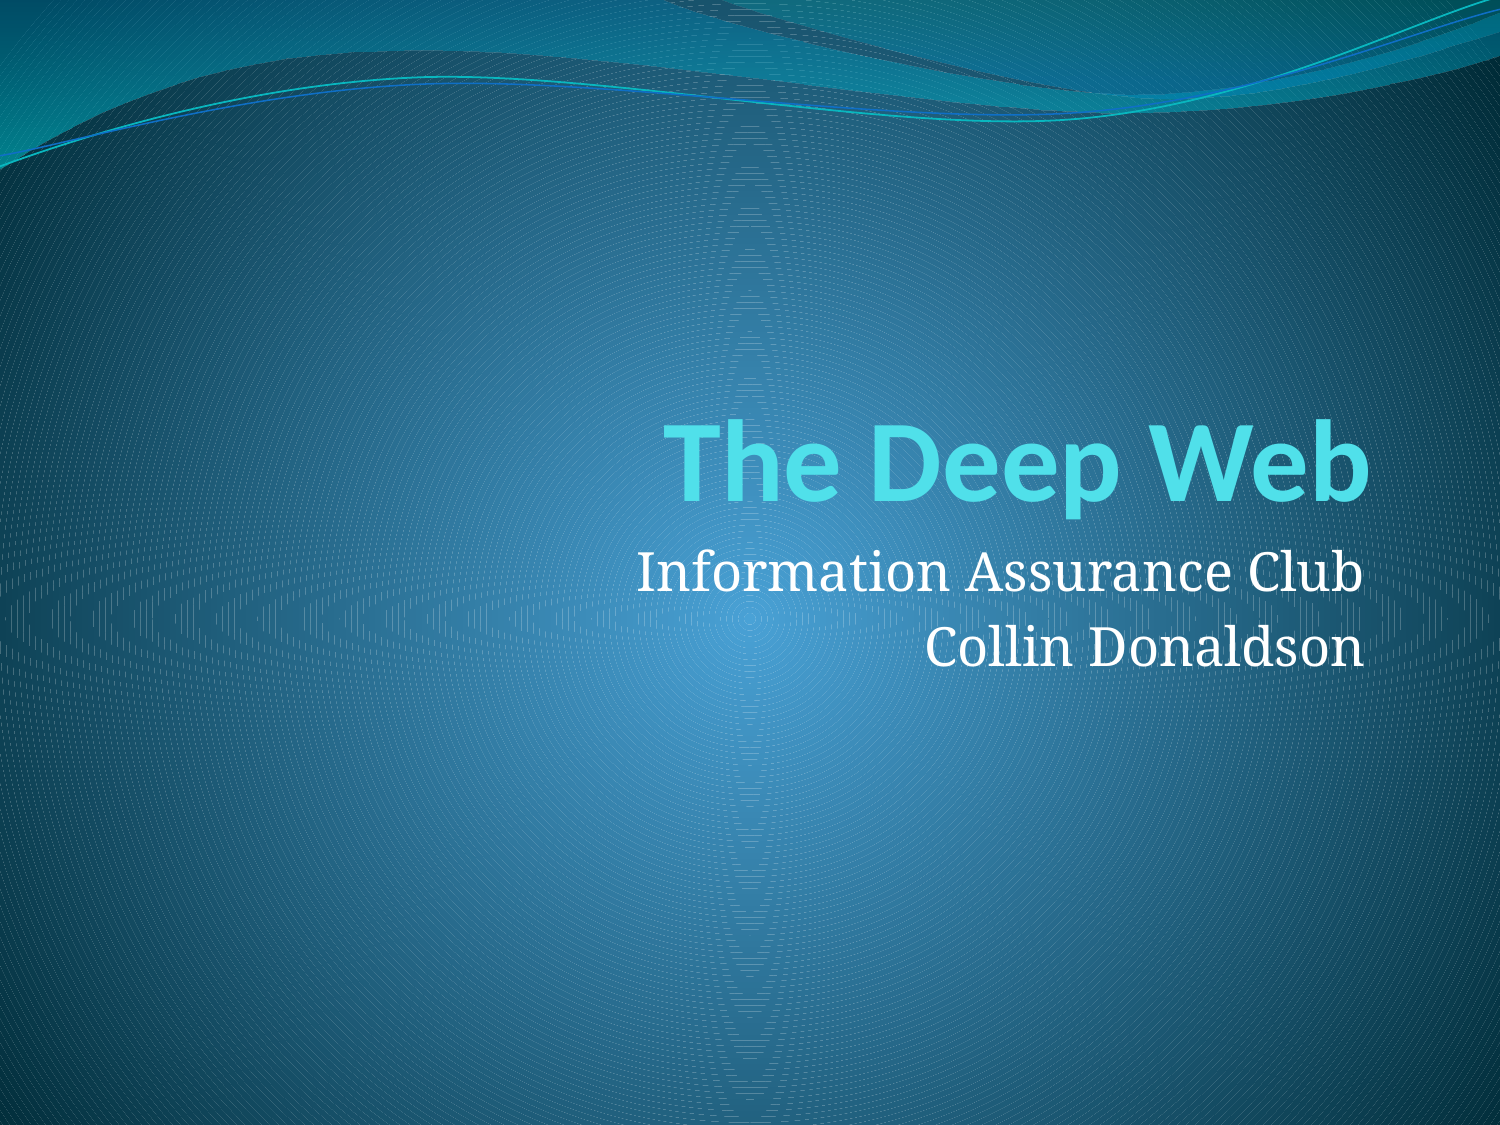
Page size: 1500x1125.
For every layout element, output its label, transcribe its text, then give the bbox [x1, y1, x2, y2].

title The Deep Web [87, 224, 1376, 525]
subtitle Information Assurance Club Collin Donaldson [87, 529, 1376, 818]
